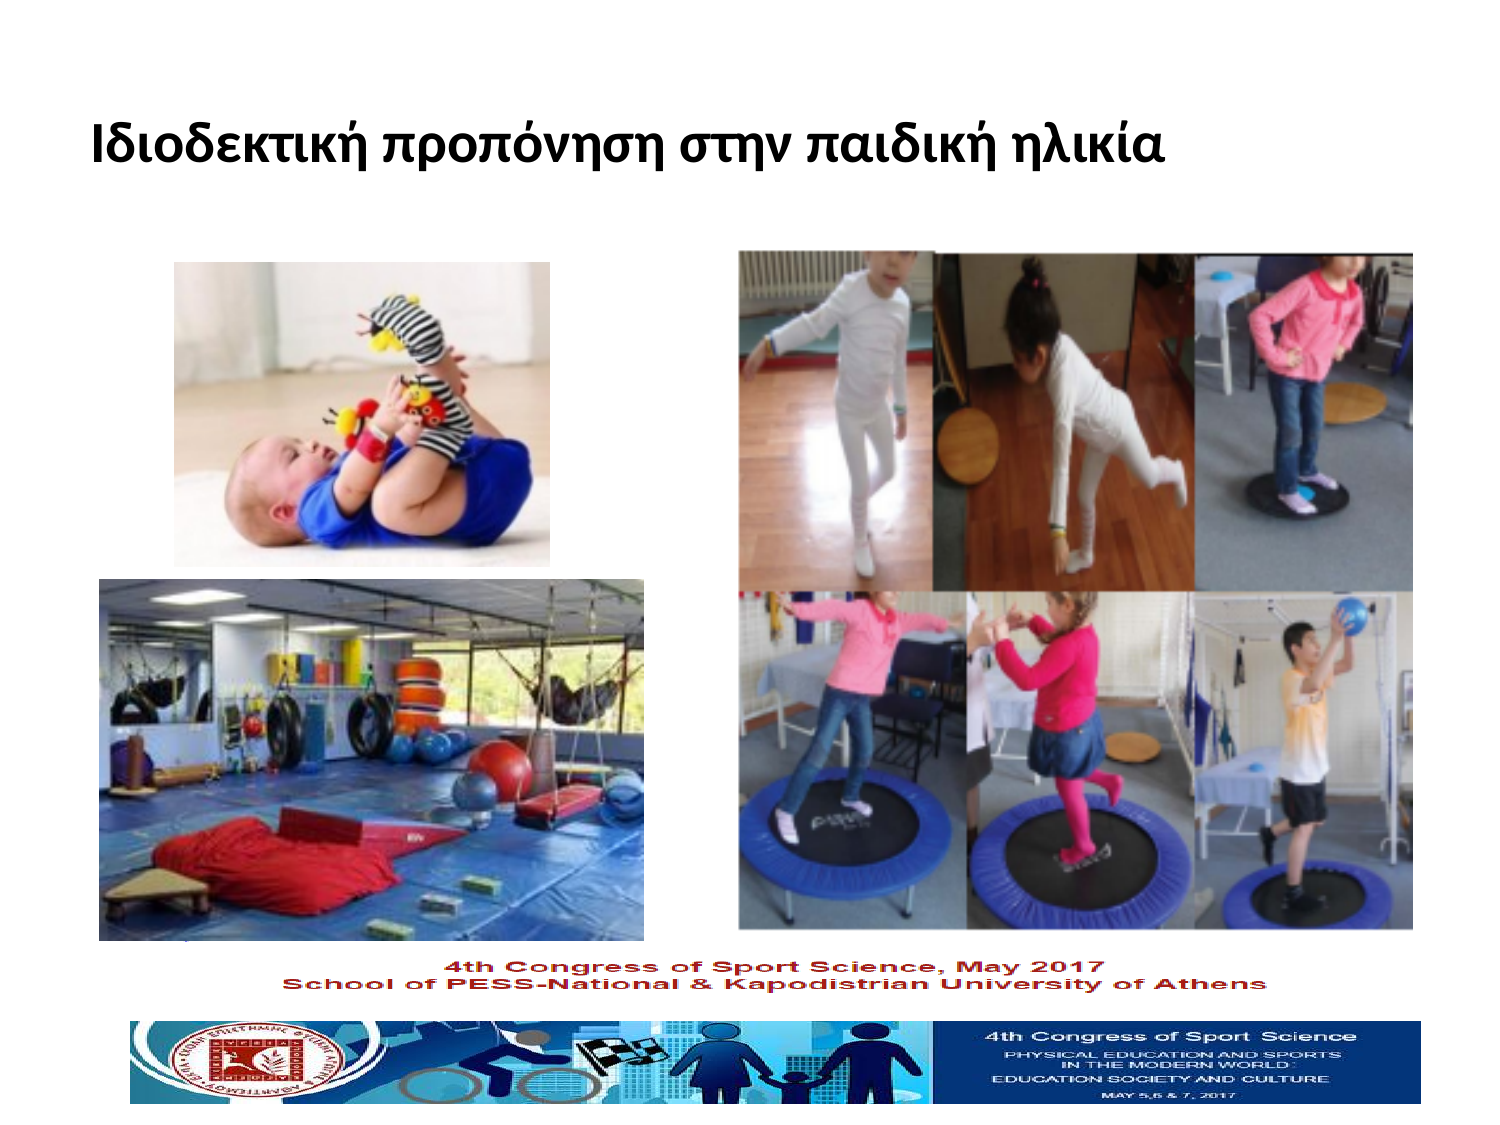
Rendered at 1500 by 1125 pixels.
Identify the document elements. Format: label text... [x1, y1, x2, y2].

picture [174, 262, 551, 568]
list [737, 249, 1413, 934]
picture [99, 579, 1451, 1125]
title Ιδιοδεκτική προπόνηση στην παιδική ηλικία [75, 45, 1425, 233]
